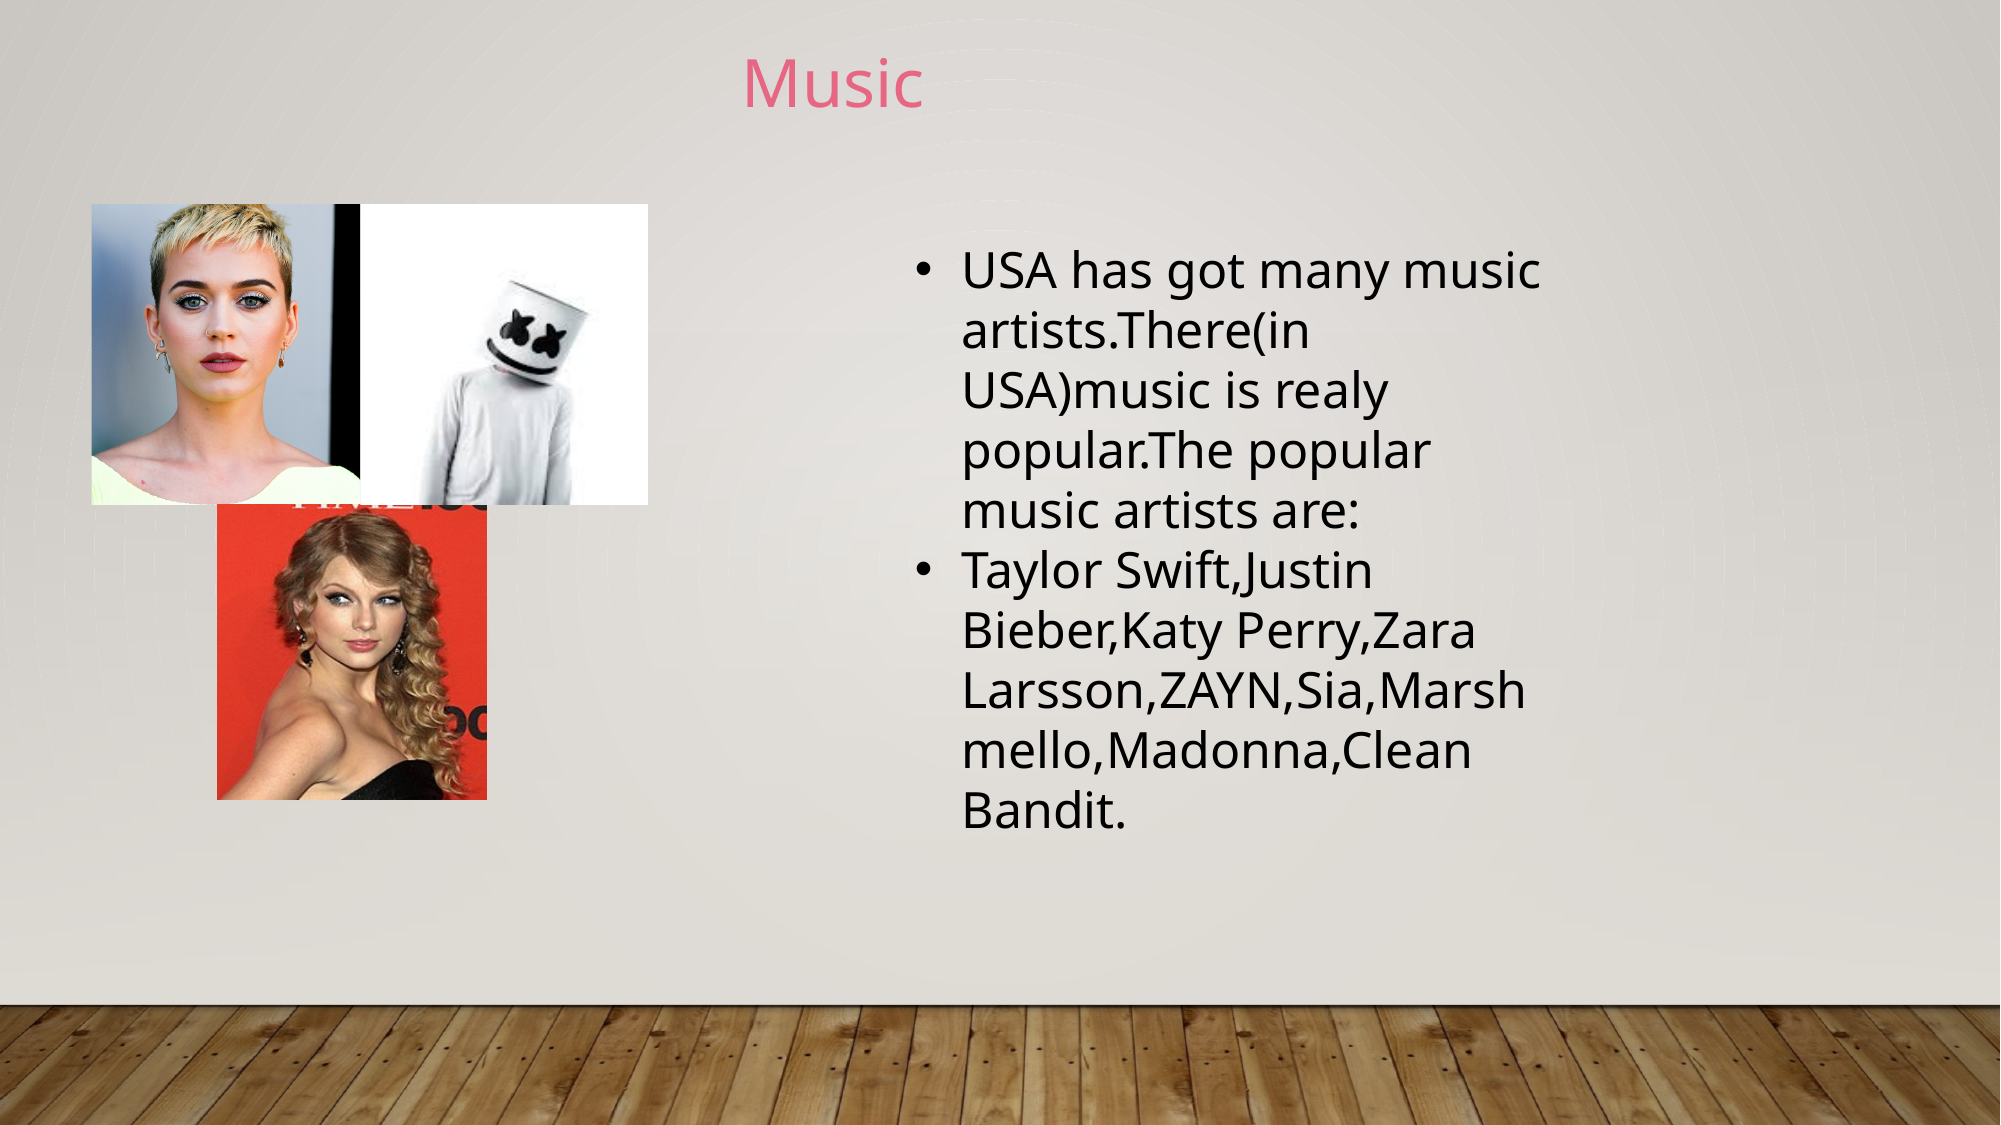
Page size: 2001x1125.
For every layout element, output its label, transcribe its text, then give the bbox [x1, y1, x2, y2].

text_box USA has got many music artists.There(in USA)music is realy popular.The popular music artists are: Taylor Swift,Justin Bieber,Katy Perry,Zara Larsson,ZAYN,Sia,Marshmello,Madonna,Clean Bandit. [899, 231, 1586, 846]
picture [0, 1005, 2000, 1125]
picture [91, 203, 649, 801]
text_box Music [727, 33, 1796, 128]
